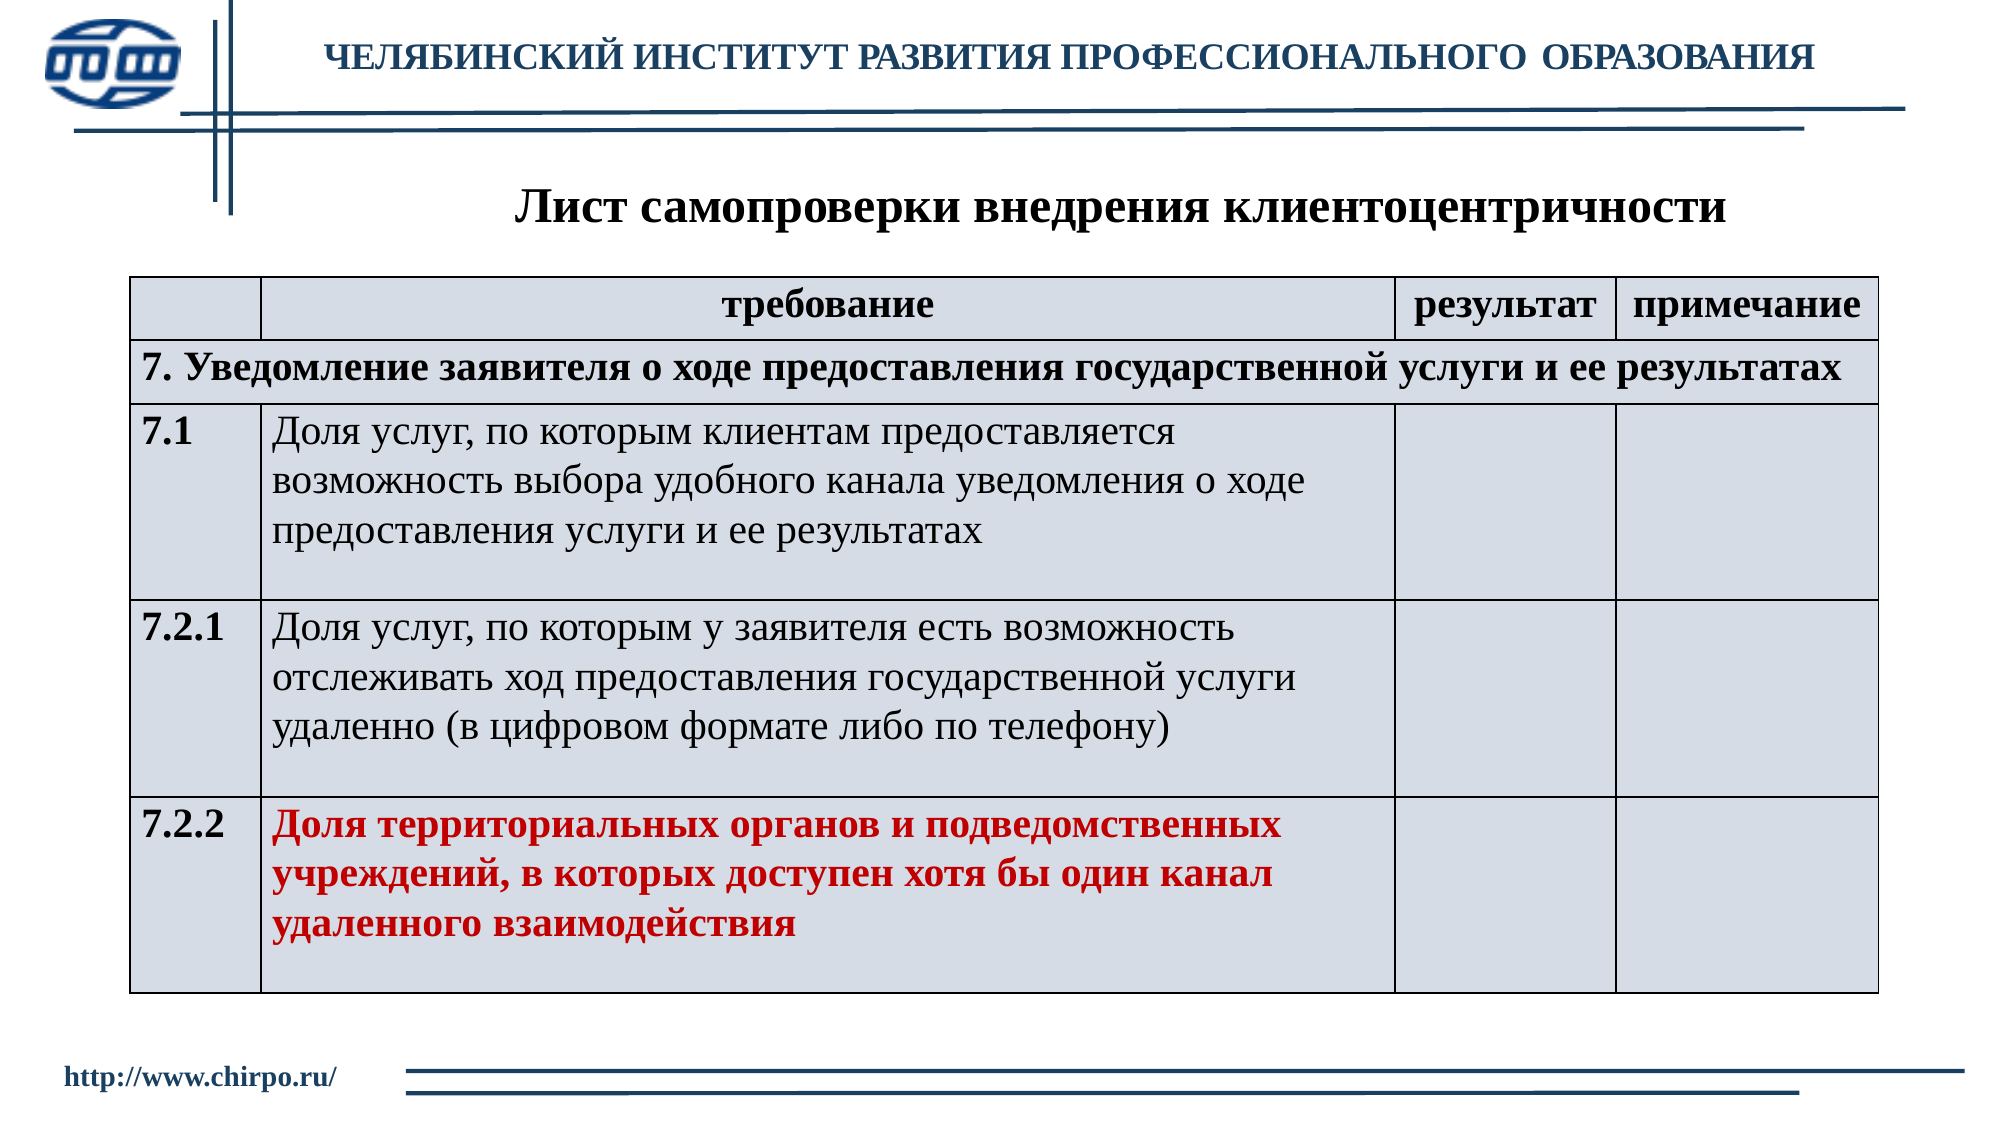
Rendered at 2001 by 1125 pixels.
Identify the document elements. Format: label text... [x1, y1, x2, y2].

table_cell 7. Уведомление заявителя о ходе предоставления государственной услуги и ее результатах [131, 341, 1878, 403]
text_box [405, 1070, 1965, 1094]
text_box Лист самопроверки внедрения клиентоцентричности [500, 165, 1756, 240]
table_cell [1396, 405, 1615, 599]
table_cell 7.2.1 [131, 601, 260, 796]
table_header результат [1396, 278, 1615, 339]
table_header [131, 278, 260, 339]
table_header примечание [1617, 278, 1878, 339]
table_cell 7.1 [131, 405, 260, 599]
table_cell [1396, 798, 1615, 992]
table_cell [1617, 601, 1878, 796]
table_cell Доля услуг, по которым у заявителя есть возможность отслеживать ход предоставления государственной услуги удаленно (в цифровом формате либо по телефону) [262, 601, 1394, 796]
table_cell [1396, 601, 1615, 796]
table_cell [1617, 798, 1878, 992]
table_header требование [262, 278, 1394, 339]
table_cell [1617, 405, 1878, 599]
picture [44, 19, 181, 109]
table_cell Доля услуг, по которым клиентам предоставляется возможность выбора удобного канала уведомления о ходе предоставления услуги и ее результатах [262, 405, 1394, 599]
footer http://www.chirpo.ru/ [24, 1045, 378, 1106]
text_box ЧЕЛЯБИНСКИЙ ИНСТИТУТ РАЗВИТИЯ ПРОФЕССИОНАЛЬНОГО ОБРАЗОВАНИЯ [321, 29, 1835, 77]
table_cell Доля территориальных органов и подведомственных учреждений, в которых доступен хотя бы один канал удаленного взаимодействия [262, 798, 1394, 992]
table_cell 7.2.2 [131, 798, 260, 992]
